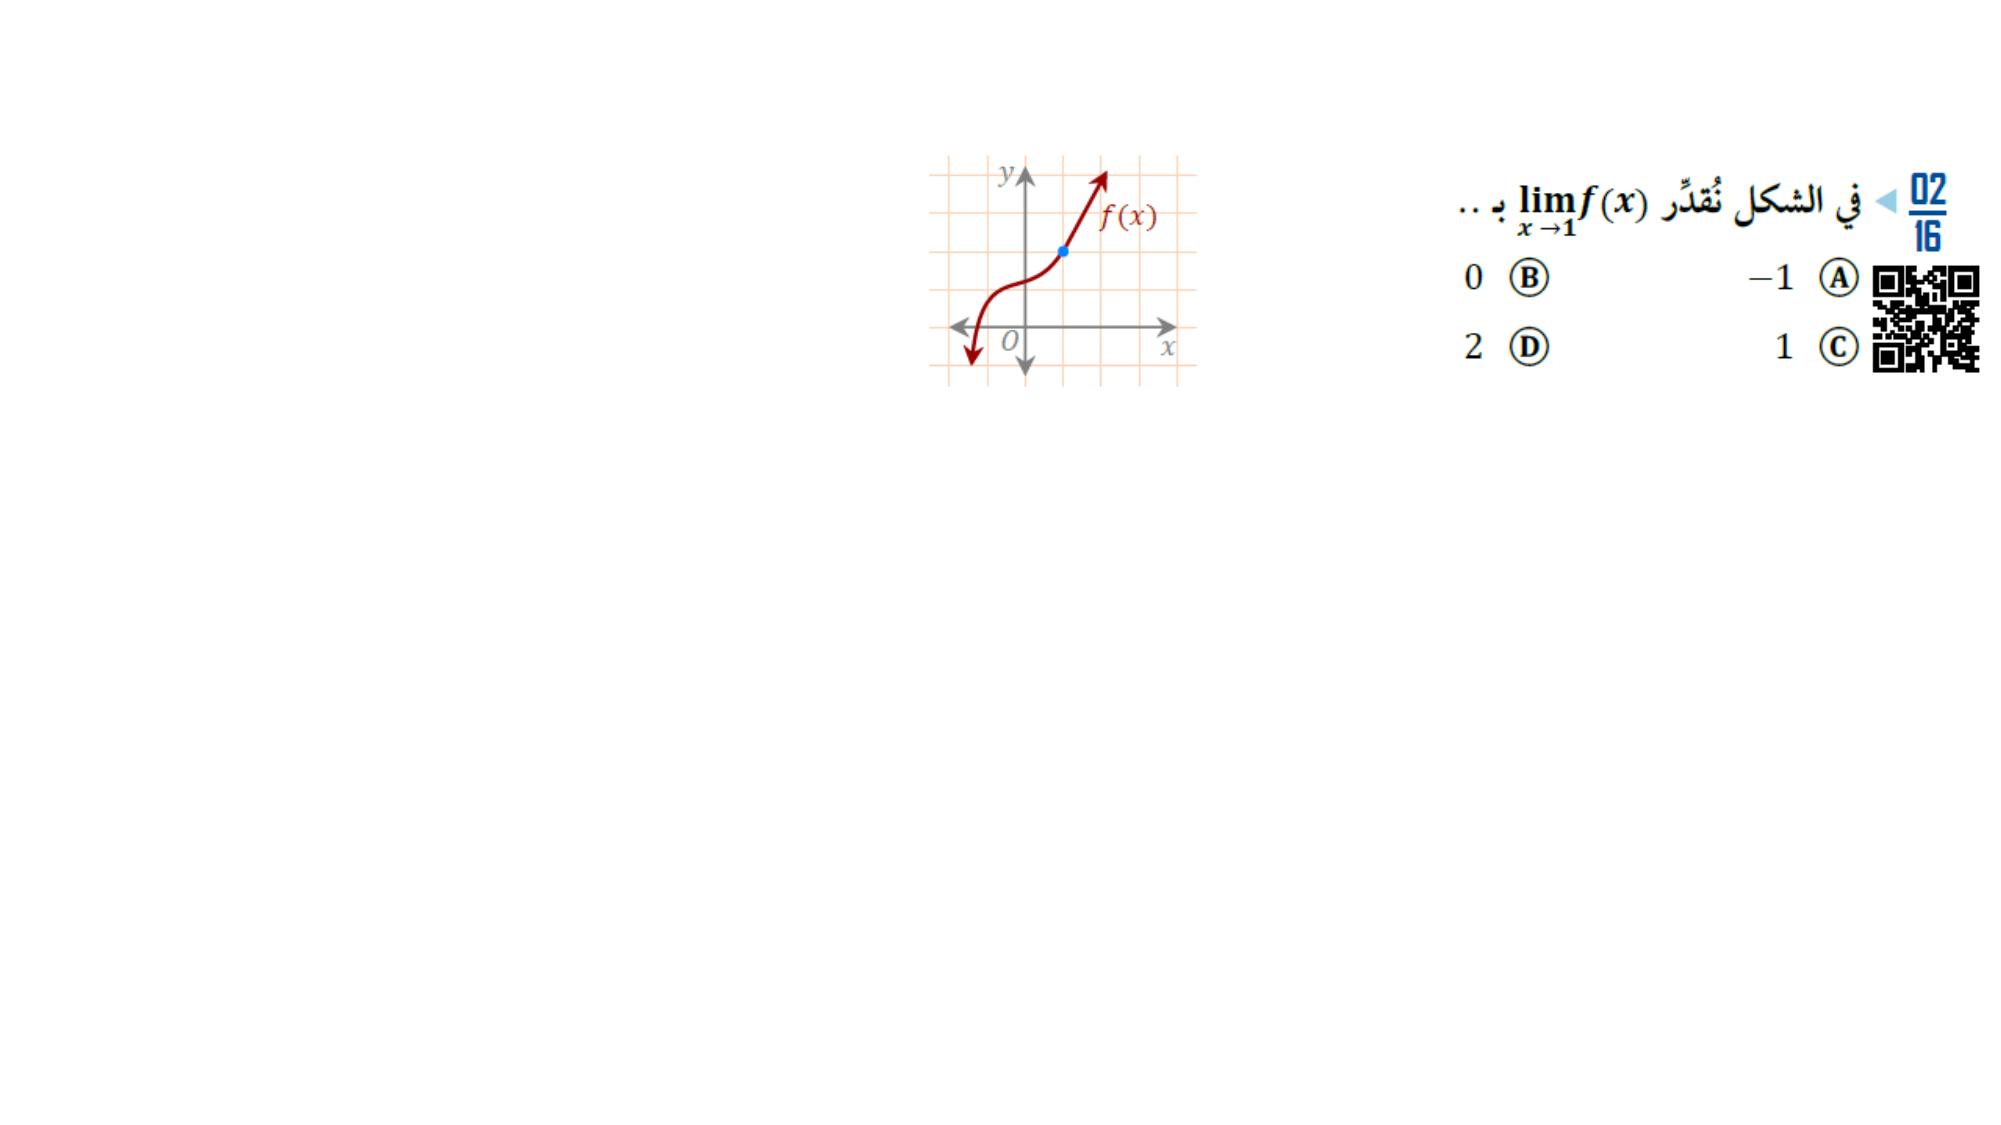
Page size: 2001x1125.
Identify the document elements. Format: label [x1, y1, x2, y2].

picture [917, 148, 1989, 398]
